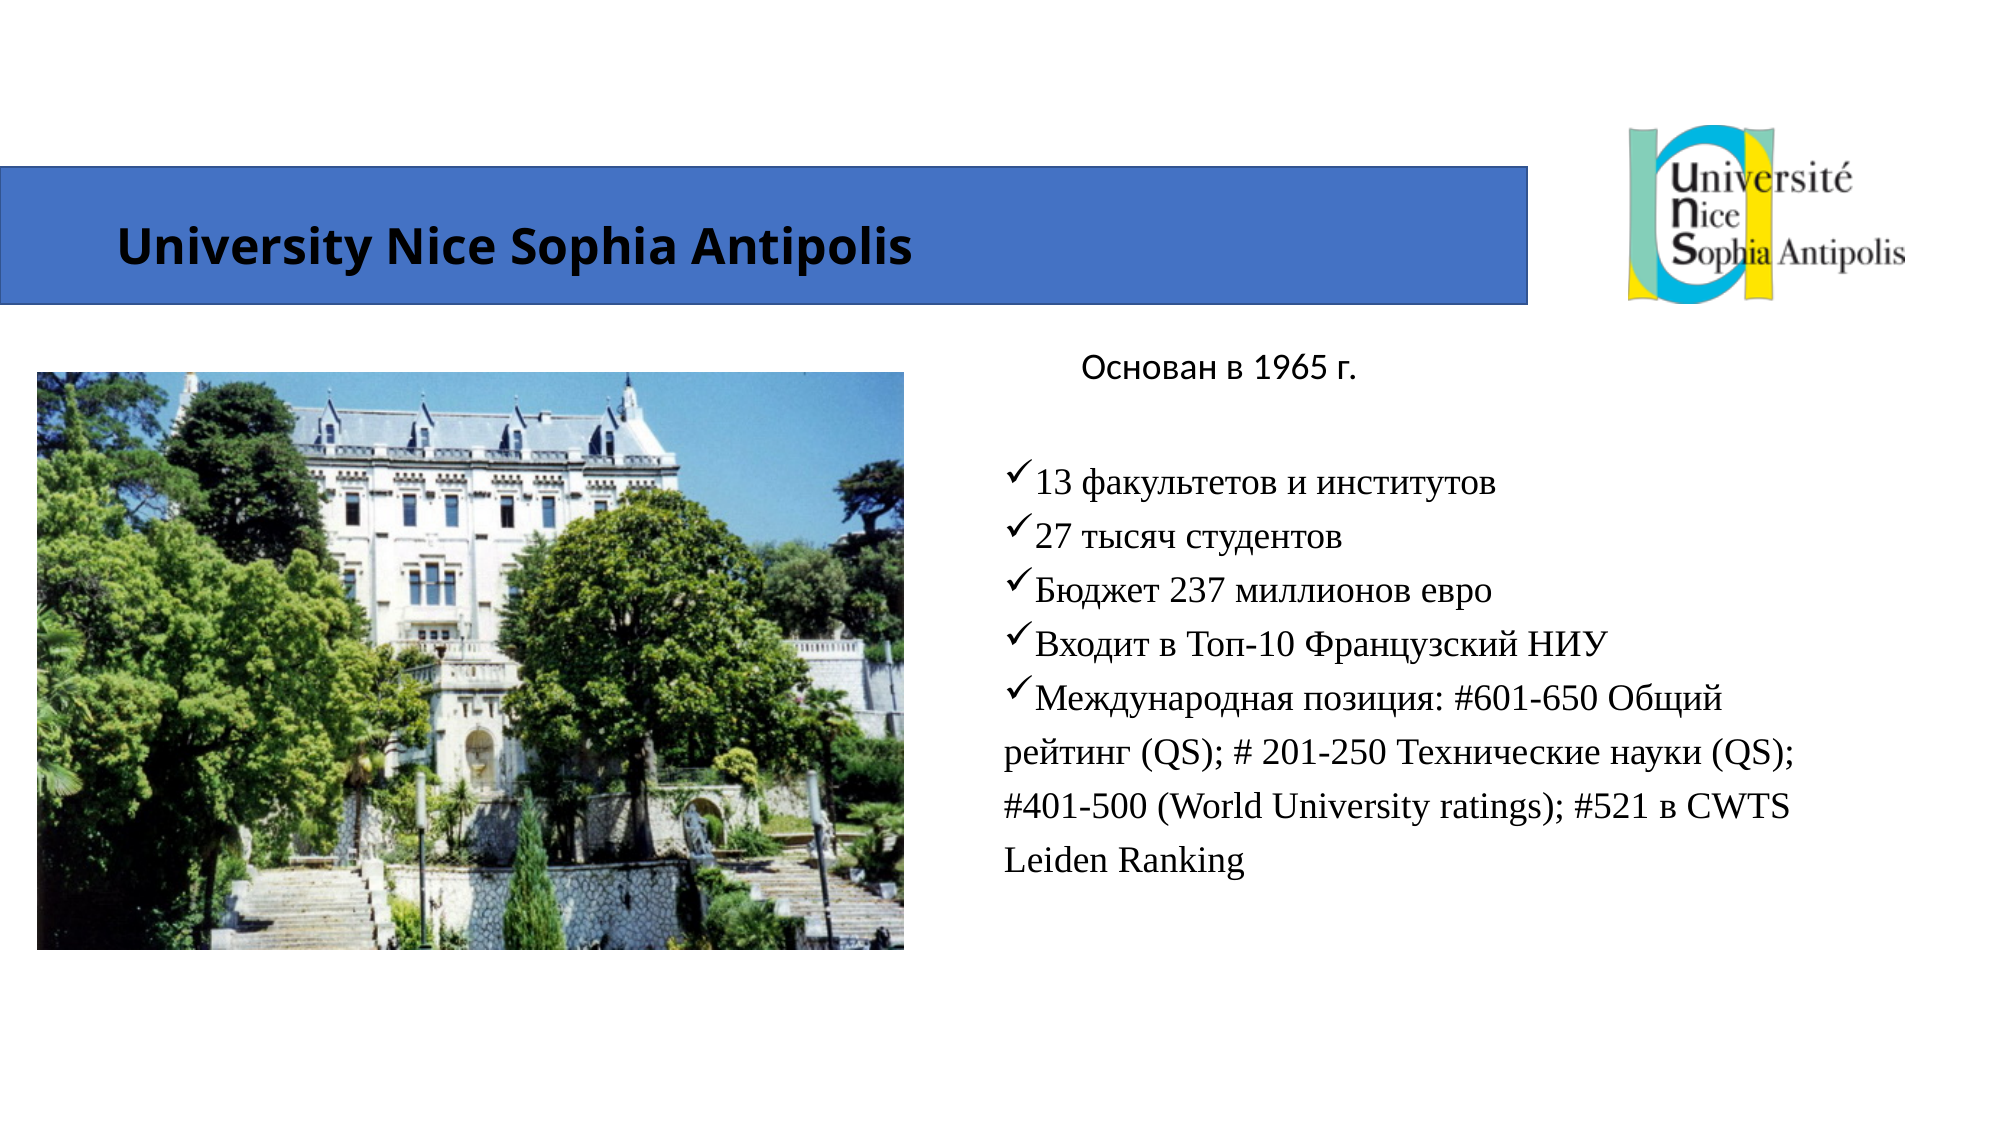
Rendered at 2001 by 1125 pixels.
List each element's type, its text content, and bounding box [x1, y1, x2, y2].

picture [1628, 125, 1905, 304]
text_box 13 факультетов и институтов 27 тысяч студентов Бюджет 237 миллионов евро Входит в Топ-10 Французский НИУ Международная позиция: #601-650 Общий рейтинг (QS); # 201-250 Технические науки (QS); #401-500 (World University ratings); #521 в CWTS Leiden Ranking [989, 440, 1841, 888]
picture [37, 372, 904, 950]
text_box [0, 167, 1528, 304]
text_box Основан в 1965 г. [1066, 334, 1382, 440]
